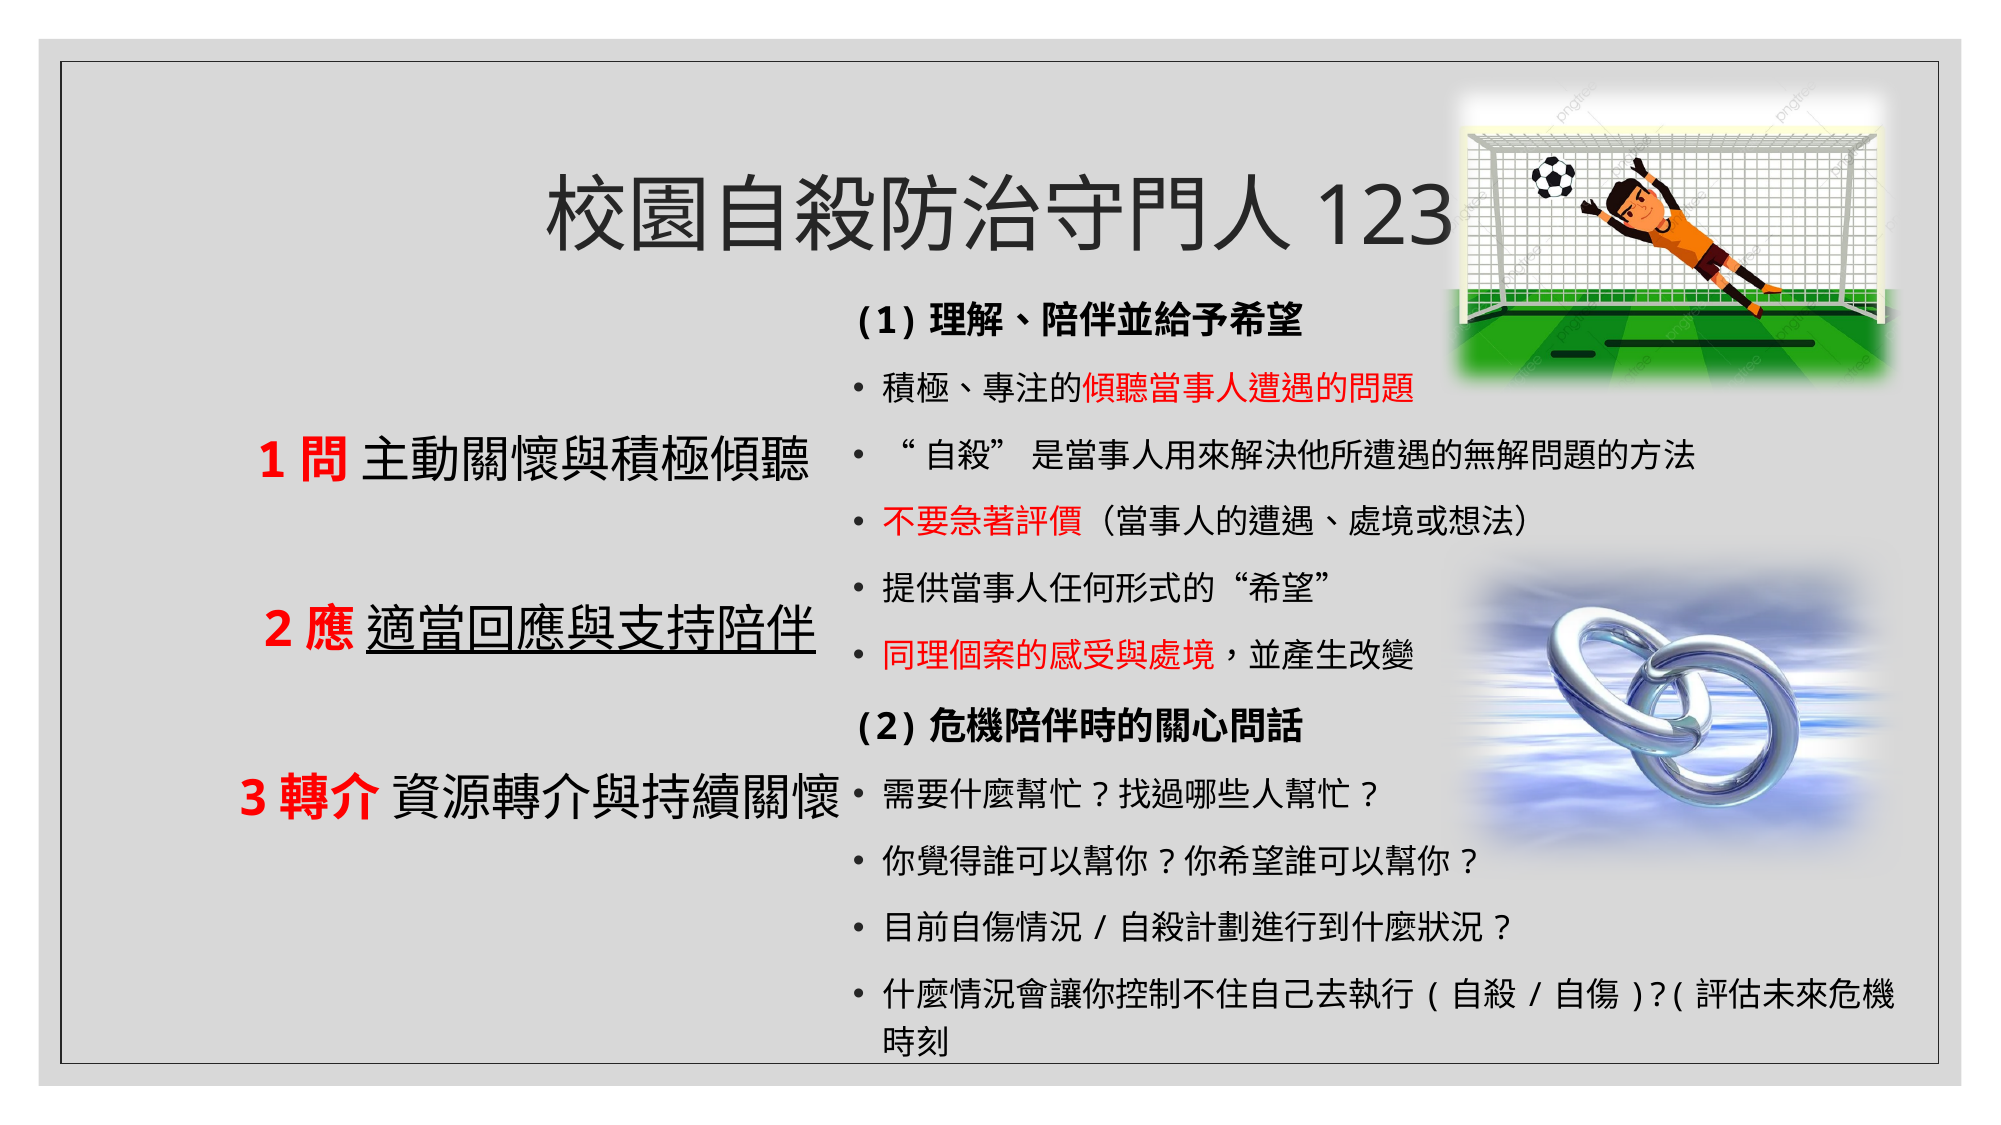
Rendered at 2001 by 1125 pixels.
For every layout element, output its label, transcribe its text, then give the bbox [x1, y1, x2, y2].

picture [1439, 73, 1905, 397]
picture [1439, 533, 1905, 882]
list 1問 主動關懷與積極傾聽 2應 適當回應與支持陪伴 3轉介 資源轉介與持續關懷 [174, 330, 837, 962]
title 校園自殺防治守門人123 [174, 105, 1433, 330]
text_box (1)理解、陪伴並給予希望 積極、專注的傾聽當事人遭遇的問題 “自殺” 是當事人用來解決他所遭遇的無解問題的方法 不要急著評價（當事人的遭遇、處境或想法） 提供當事人任何形式的“希望” 同理個案的感受與處境，並產生改變 (2)危機陪伴時的關心問話 需要什麼幫忙?找過哪些人幫忙? 你覺得誰可以幫你?你希望誰可以幫你? 目前自傷情況/自殺計劃進行到什麼狀況? 什麼情況會讓你控制不住自己去執行(自殺/自傷)?(評估未來危機時刻 [837, 279, 1939, 1001]
